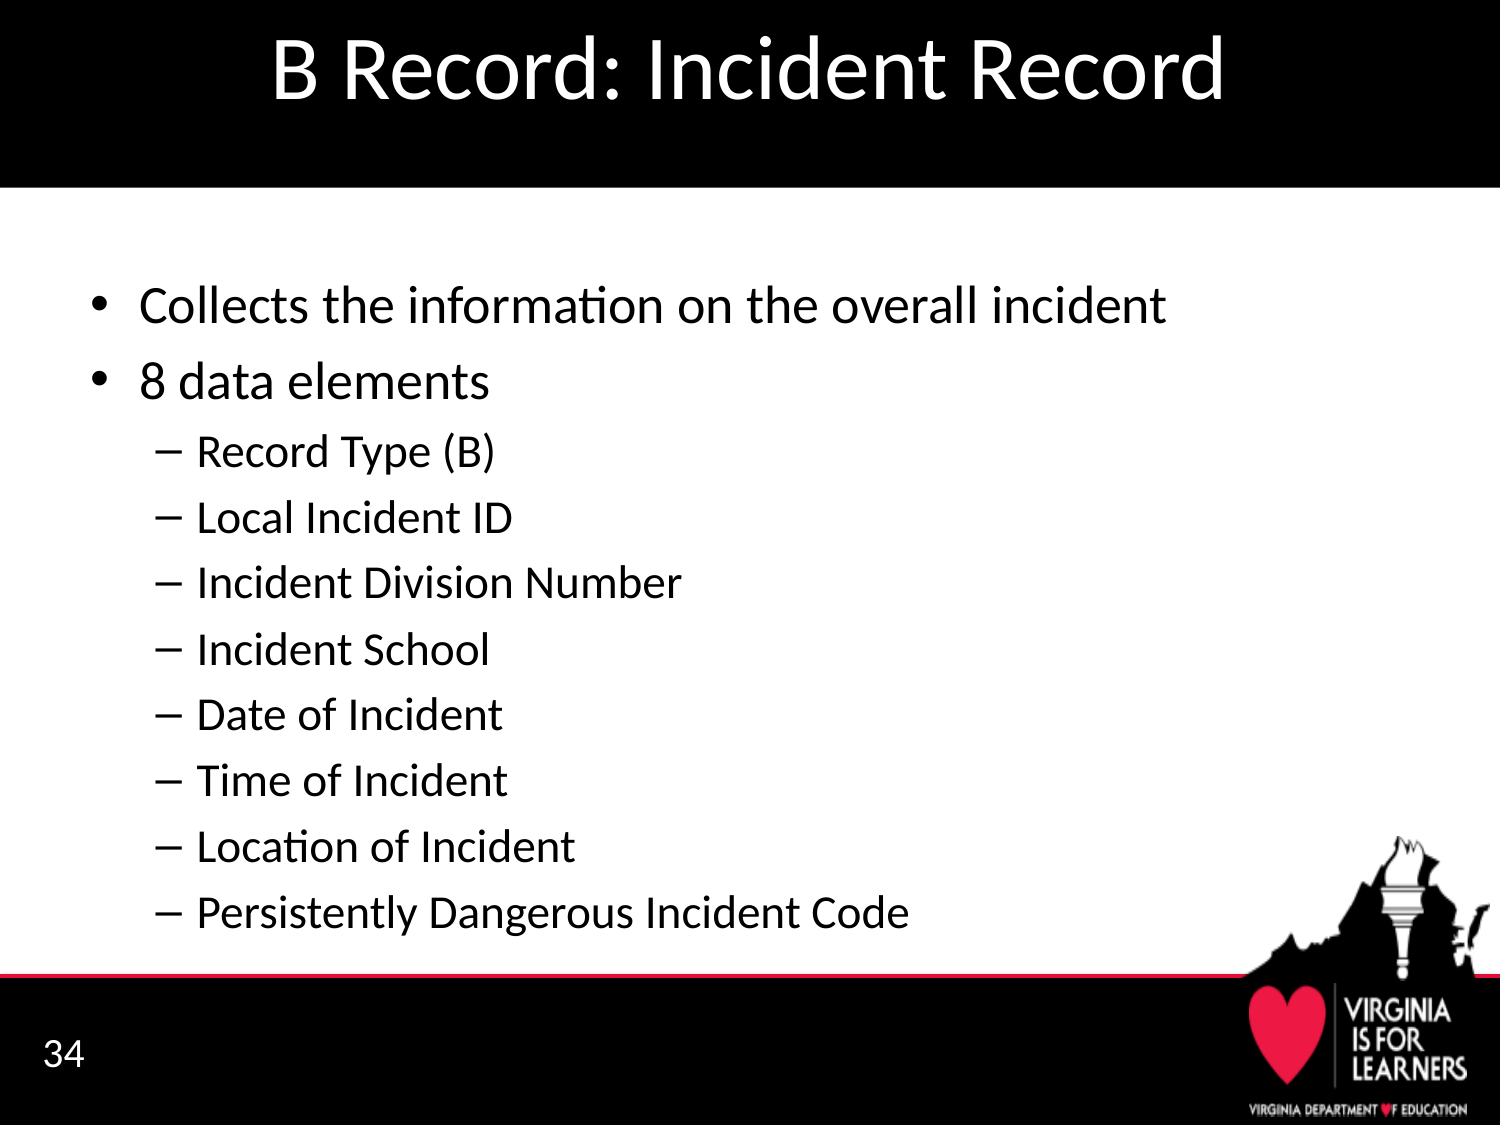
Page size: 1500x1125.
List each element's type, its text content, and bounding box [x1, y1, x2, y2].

list Collects the information on the overall incident 8 data elements Record Type (B) Local Incident ID Incident Division Number Incident School Date of Incident Time of Incident Location of Incident Persistently Dangerous Incident Code [75, 262, 1425, 946]
picture [1249, 983, 1467, 1117]
picture [1240, 836, 1490, 981]
title B Record: Incident Record [0, 0, 1500, 188]
